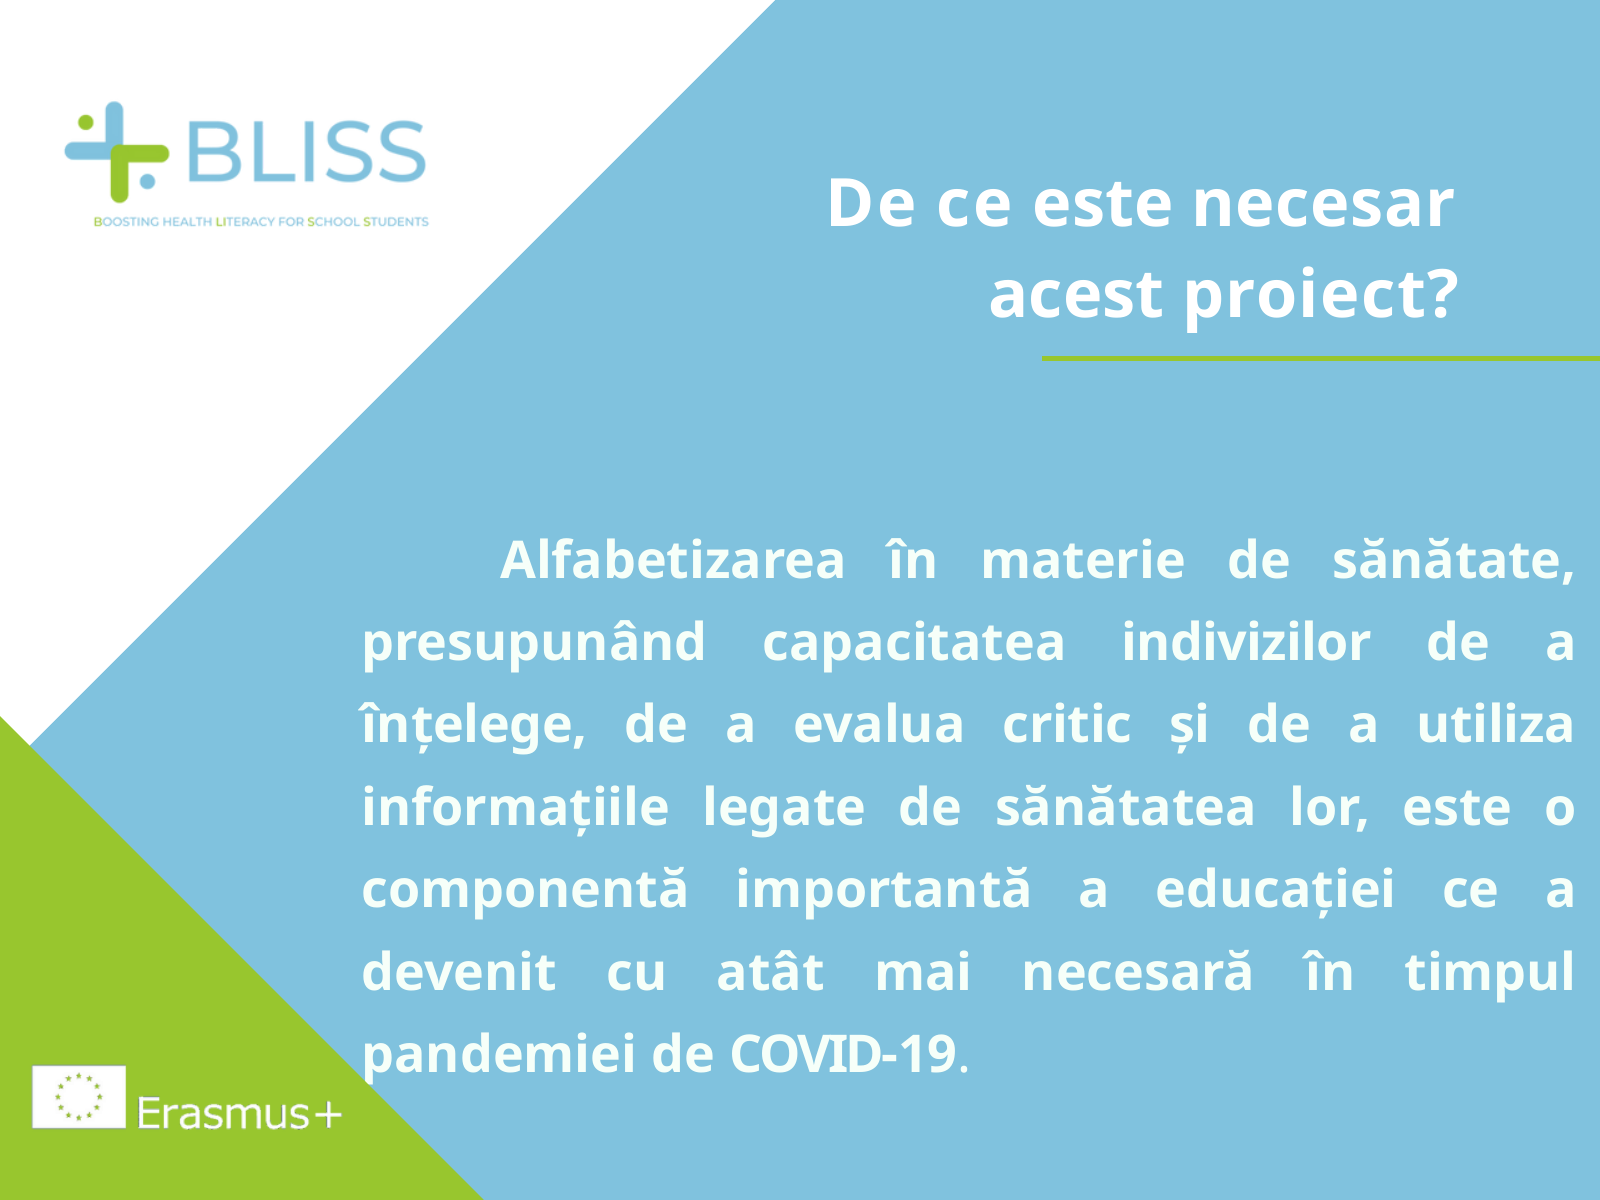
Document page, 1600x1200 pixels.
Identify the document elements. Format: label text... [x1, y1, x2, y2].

text_box Alfabetizarea în materie de sănătate, presupunând capacitatea indivizilor de a înțelege, de a evalua critic și de a utiliza informațiile legate de sănătatea lor, este o componentă importantă a educației ce a devenit cu atât mai necesară în timpul pandemiei de COVID-19. [359, 504, 1577, 1084]
picture [0, 0, 529, 330]
title De ce este necesar acest proiect? [787, 42, 1583, 351]
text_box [0, 715, 485, 1200]
text_box [1042, 356, 1600, 361]
